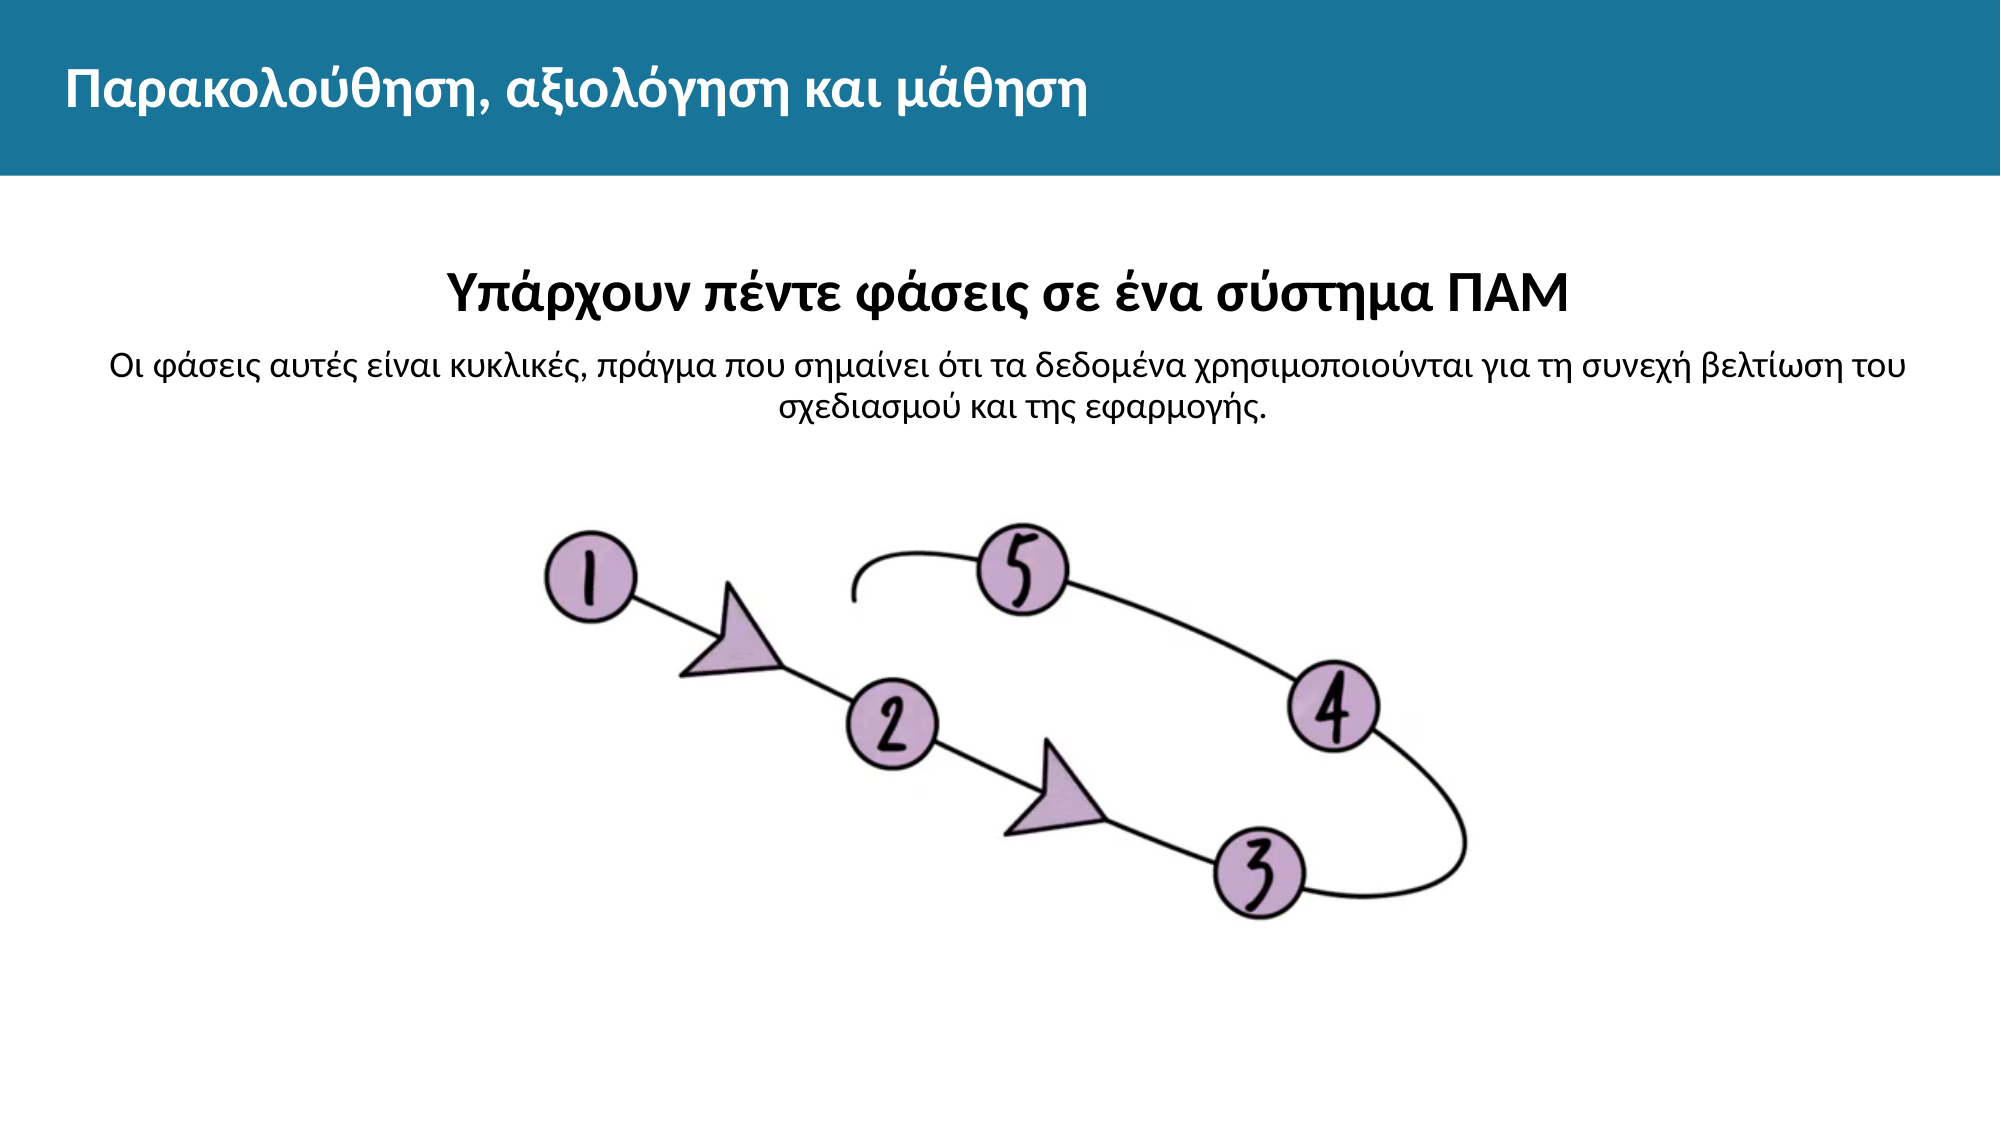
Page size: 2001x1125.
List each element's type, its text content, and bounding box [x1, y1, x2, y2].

title Παρακολούθηση, αξιολόγηση και μάθηση [65, 28, 1935, 140]
picture [532, 499, 1488, 931]
list Υπάρχουν πέντε φάσεις σε ένα σύστημα ΠΑΜ Οι φάσεις αυτές είναι κυκλικές, πράγμα που σημαίνει ότι τα δεδομένα χρησιμοποιούνται για τη συνεχή βελτίωση του σχεδιασμού και της εφαρμογής. [65, 261, 1915, 849]
